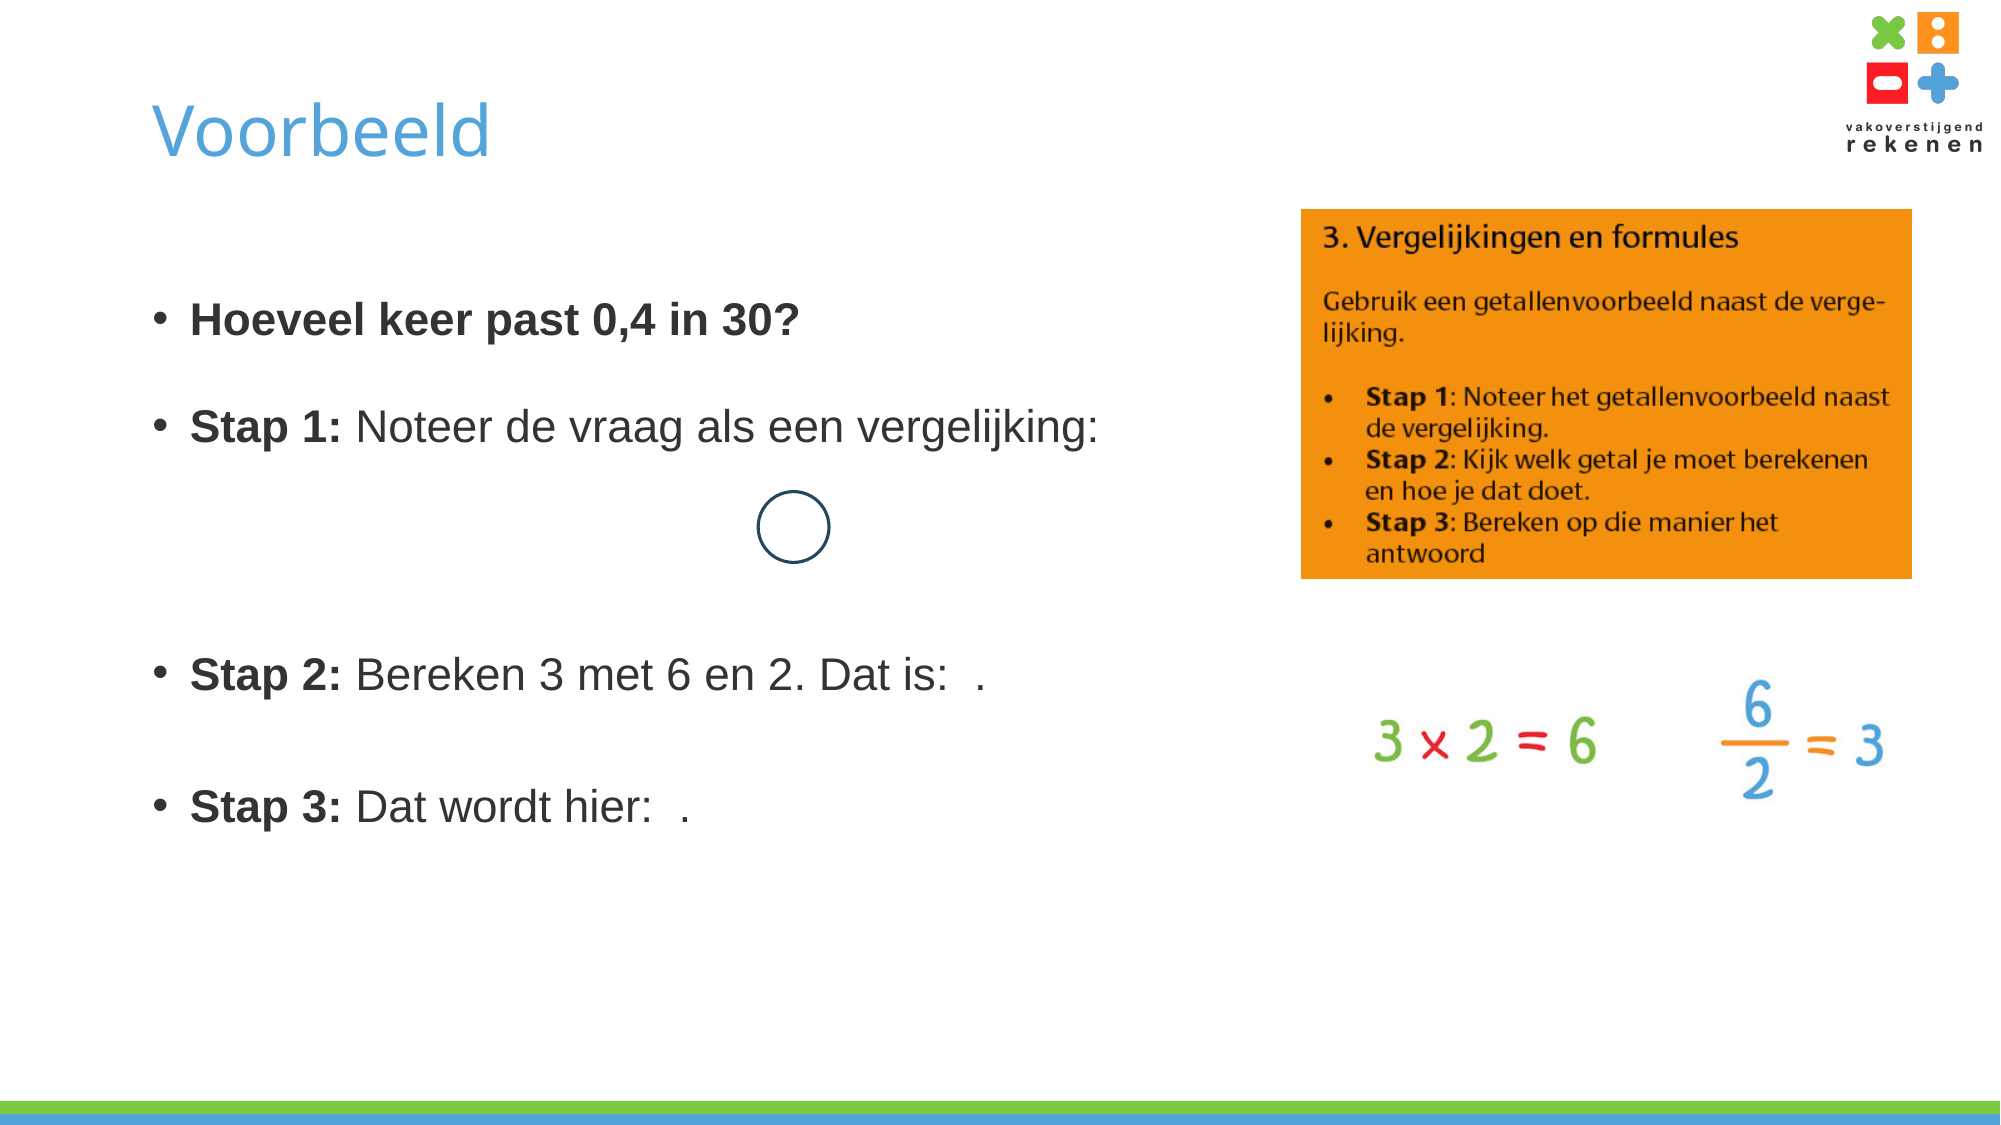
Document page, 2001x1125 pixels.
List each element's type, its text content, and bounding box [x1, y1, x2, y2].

title Voorbeeld [137, 88, 1847, 180]
picture [1301, 209, 1912, 579]
picture [1346, 658, 1607, 826]
picture [1846, 12, 1982, 152]
text_box [757, 490, 831, 564]
picture [1672, 658, 1933, 826]
